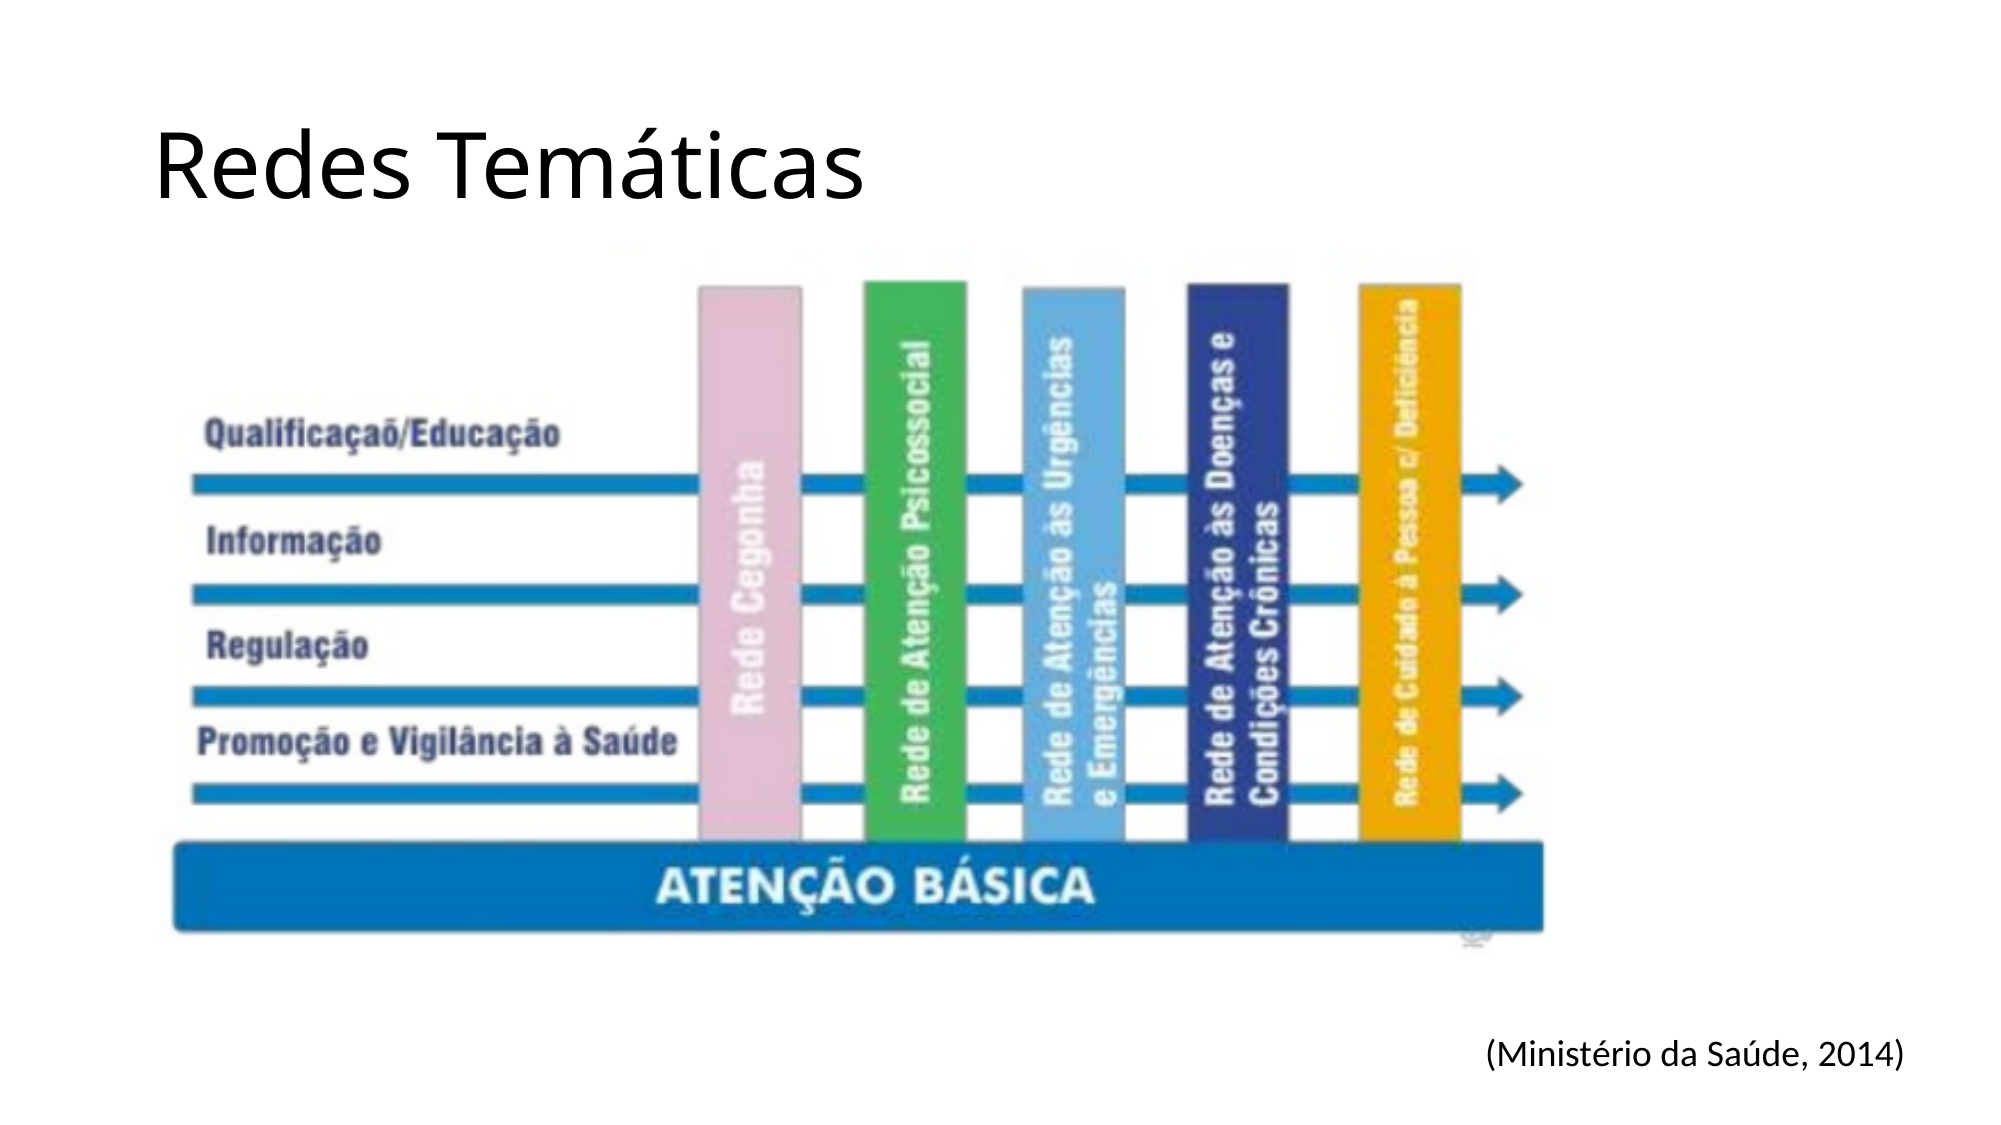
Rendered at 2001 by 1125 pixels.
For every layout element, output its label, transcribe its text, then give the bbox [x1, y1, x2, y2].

picture [159, 242, 1569, 986]
text_box (Ministério da Saúde, 2014) [1470, 1022, 1921, 1082]
title Redes Temáticas [137, 59, 1863, 278]
